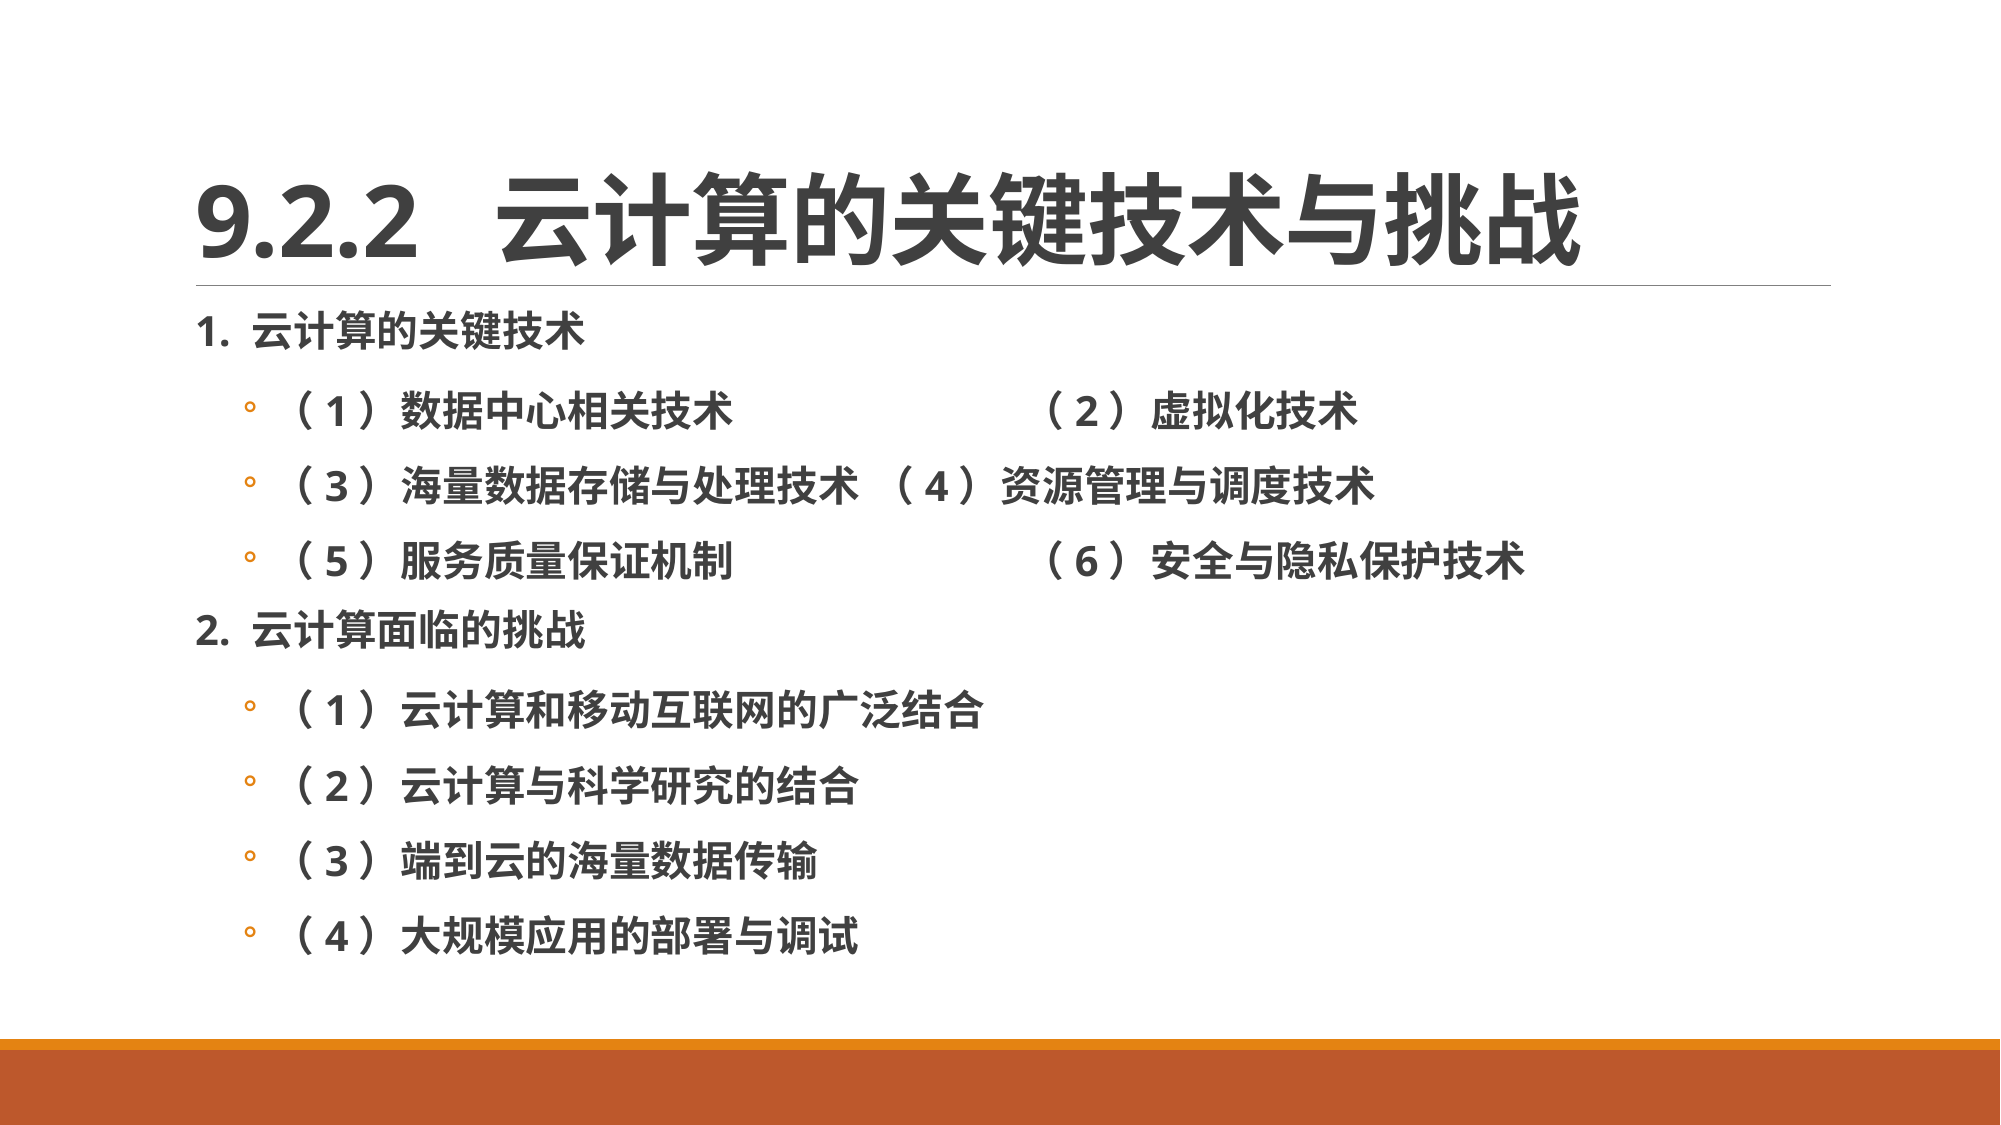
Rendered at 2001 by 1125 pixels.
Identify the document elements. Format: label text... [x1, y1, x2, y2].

title 9.2.2 云计算的关键技术与挑战 [180, 47, 1830, 285]
list 1. 云计算的关键技术 （1）数据中心相关技术 （2）虚拟化技术 （3）海量数据存储与处理技术 （4）资源管理与调度技术 （5）服务质量保证机制 （6）安全与隐私保护技术 2. 云计算面临的挑战 （1）云计算和移动互联网的广泛结合 （2）云计算与科学研究的结合 （3）端到云的海量数据传输 （4）大规模应用的部署与调试 [180, 302, 1830, 1040]
